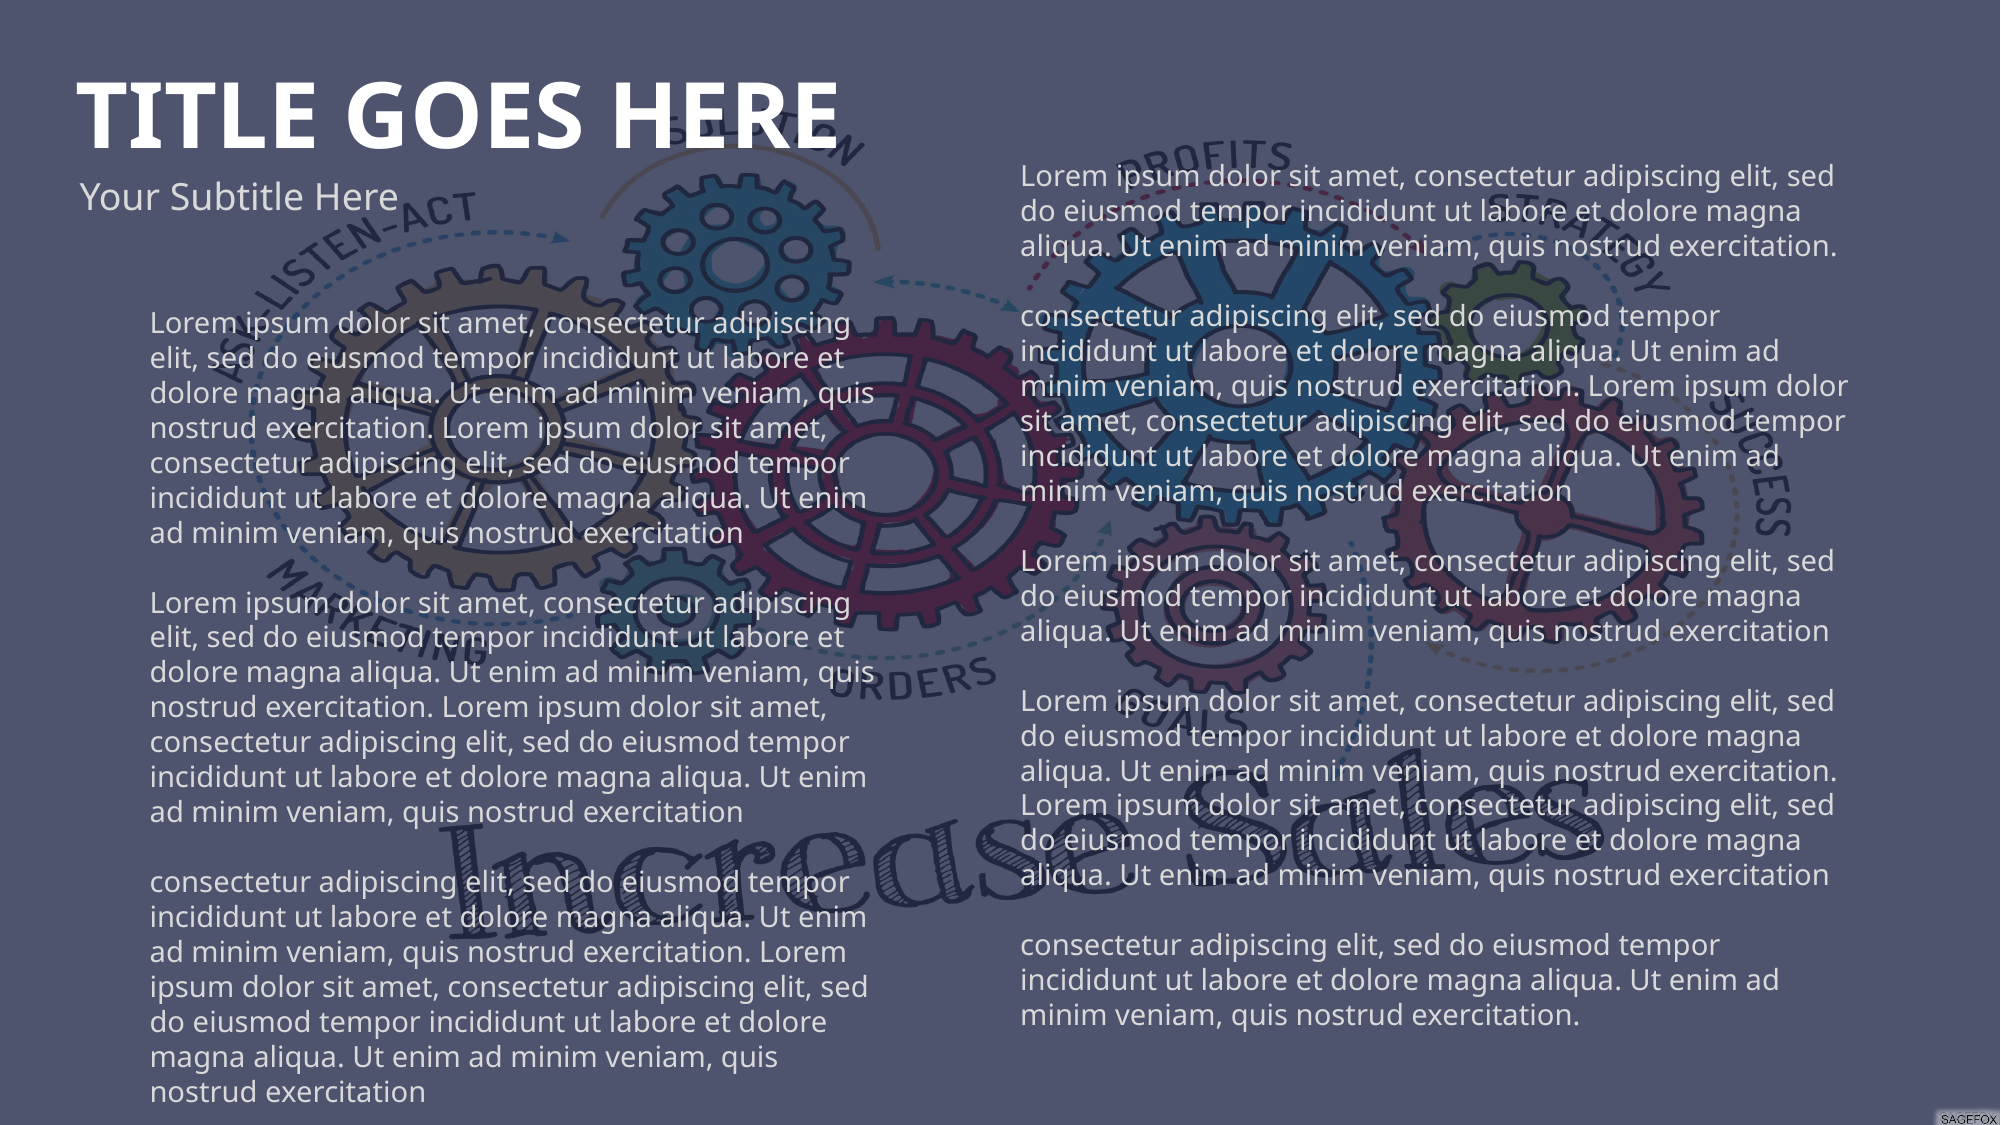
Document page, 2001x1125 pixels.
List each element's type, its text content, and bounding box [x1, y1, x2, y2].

text_box Lorem ipsum dolor sit amet, consectetur adipiscing elit, sed do eiusmod tempor incididunt ut labore et dolore magna aliqua. Ut enim ad minim veniam, quis nostrud exercitation. consectetur adipiscing elit, sed do eiusmod tempor incididunt ut labore et dolore magna aliqua. Ut enim ad minim veniam, quis nostrud exercitation. Lorem ipsum dolor sit amet, consectetur adipiscing elit, sed do eiusmod tempor incididunt ut labore et dolore magna aliqua. Ut enim ad minim veniam, quis nostrud exercitation Lorem ipsum dolor sit amet, consectetur adipiscing elit, sed do eiusmod tempor incididunt ut labore et dolore magna aliqua. Ut enim ad minim veniam, quis nostrud exercitation Lorem ipsum dolor sit amet, consectetur adipiscing elit, sed do eiusmod tempor incididunt ut labore et dolore magna aliqua. Ut enim ad minim veniam, quis nostrud exercitation. Lorem ipsum dolor sit amet, consectetur adipiscing elit, sed do eiusmod tempor incididunt ut labore et dolore magna aliqua. Ut enim ad minim veniam, quis nostrud exercitation consectetur adipiscing elit, sed do eiusmod tempor incididunt ut labore et dolore magna aliqua. Ut enim ad minim veniam, quis nostrud exercitation. [1005, 150, 1876, 1039]
picture [1938, 1114, 1999, 1125]
text_box Lorem ipsum dolor sit amet, consectetur adipiscing elit, sed do eiusmod tempor incididunt ut labore et dolore magna aliqua. Ut enim ad minim veniam, quis nostrud exercitation. Lorem ipsum dolor sit amet, consectetur adipiscing elit, sed do eiusmod tempor incididunt ut labore et dolore magna aliqua. Ut enim ad minim veniam, quis nostrud exercitation Lorem ipsum dolor sit amet, consectetur adipiscing elit, sed do eiusmod tempor incididunt ut labore et dolore magna aliqua. Ut enim ad minim veniam, quis nostrud exercitation. Lorem ipsum dolor sit amet, consectetur adipiscing elit, sed do eiusmod tempor incididunt ut labore et dolore magna aliqua. Ut enim ad minim veniam, quis nostrud exercitation consectetur adipiscing elit, sed do eiusmod tempor incididunt ut labore et dolore magna aliqua. Ut enim ad minim veniam, quis nostrud exercitation. Lorem ipsum dolor sit amet, consectetur adipiscing elit, sed do eiusmod tempor incididunt ut labore et dolore magna aliqua. Ut enim ad minim veniam, quis nostrud exercitation [134, 296, 897, 1125]
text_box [60, 49, 1020, 227]
